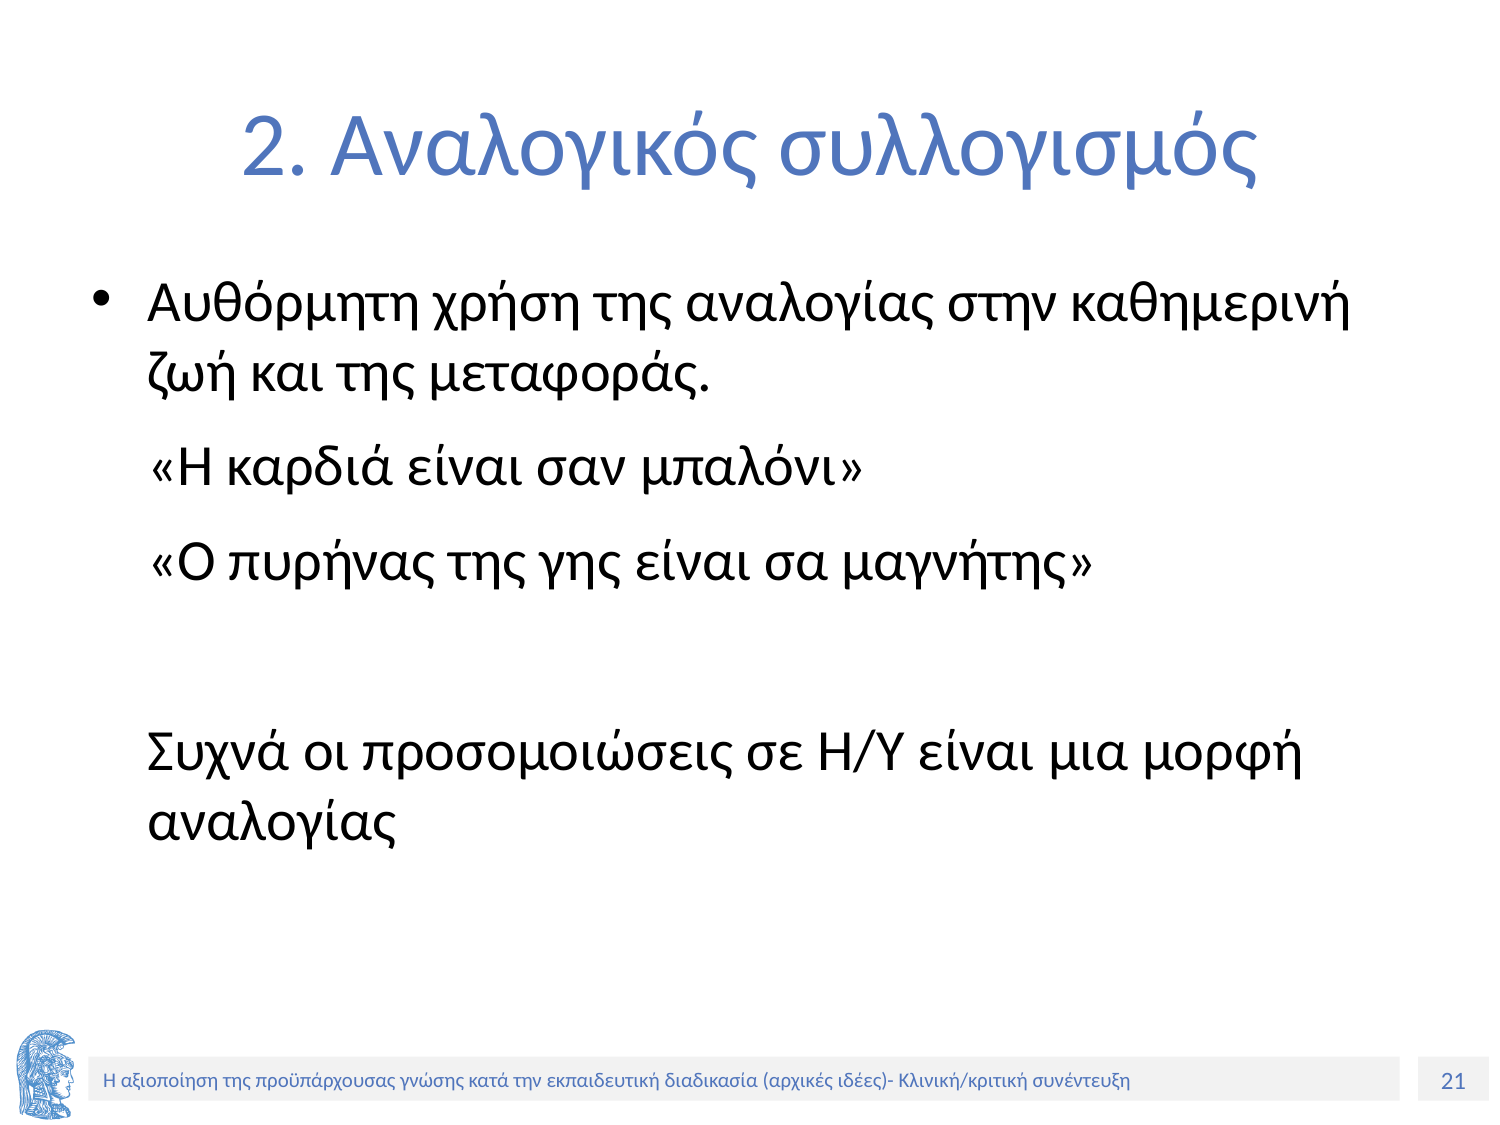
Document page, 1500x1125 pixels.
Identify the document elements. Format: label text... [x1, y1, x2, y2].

list Αυθόρμητη χρήση της αναλογίας στην καθημερινή ζωή και της μεταφοράς. «Η καρδιά είναι σαν μπαλόνι» «Ο πυρήνας της γης είναι σα μαγνήτης» Συχνά οι προσομοιώσεις σε Η/Υ είναι μια μορφή αναλογίας [76, 255, 1427, 998]
title 2. Αναλογικός συλλογισμός [75, 45, 1425, 233]
picture [9, 1026, 81, 1120]
